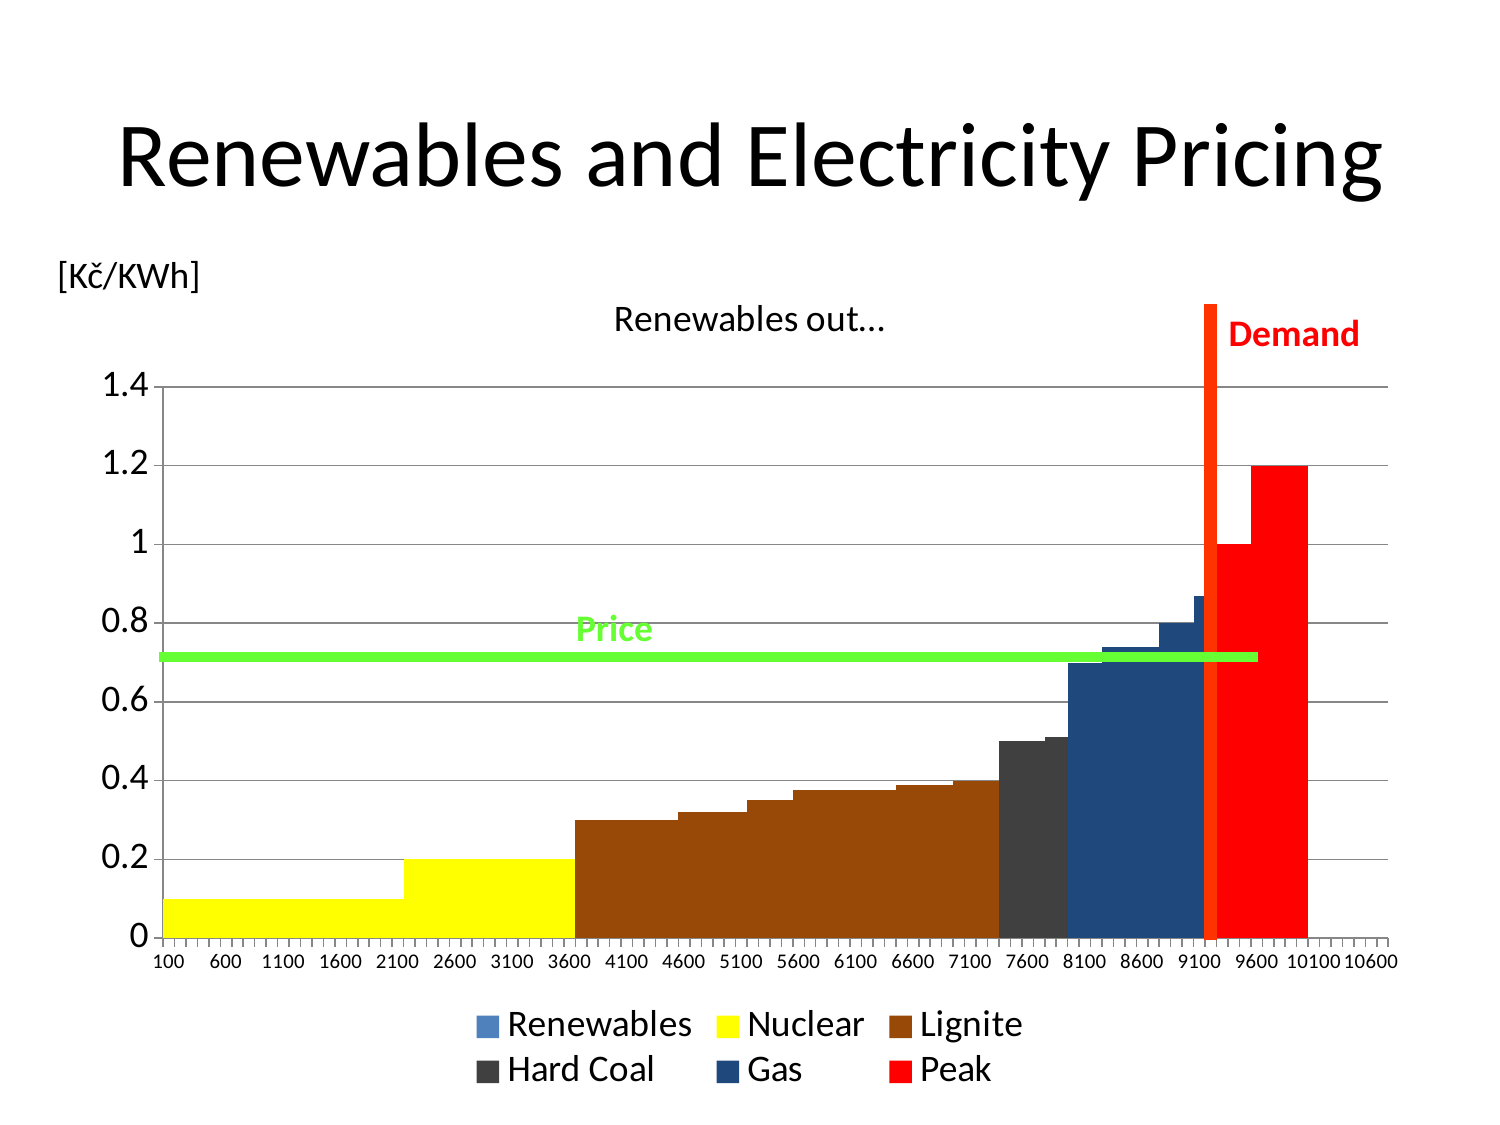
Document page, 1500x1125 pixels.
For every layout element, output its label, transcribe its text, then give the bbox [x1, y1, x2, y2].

title Renewables and Electricity Pricing [76, 56, 1427, 244]
text_box [Kč/KWh] [42, 243, 216, 304]
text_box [1210, 301, 1377, 941]
chart [74, 266, 1426, 1099]
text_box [159, 596, 1259, 658]
